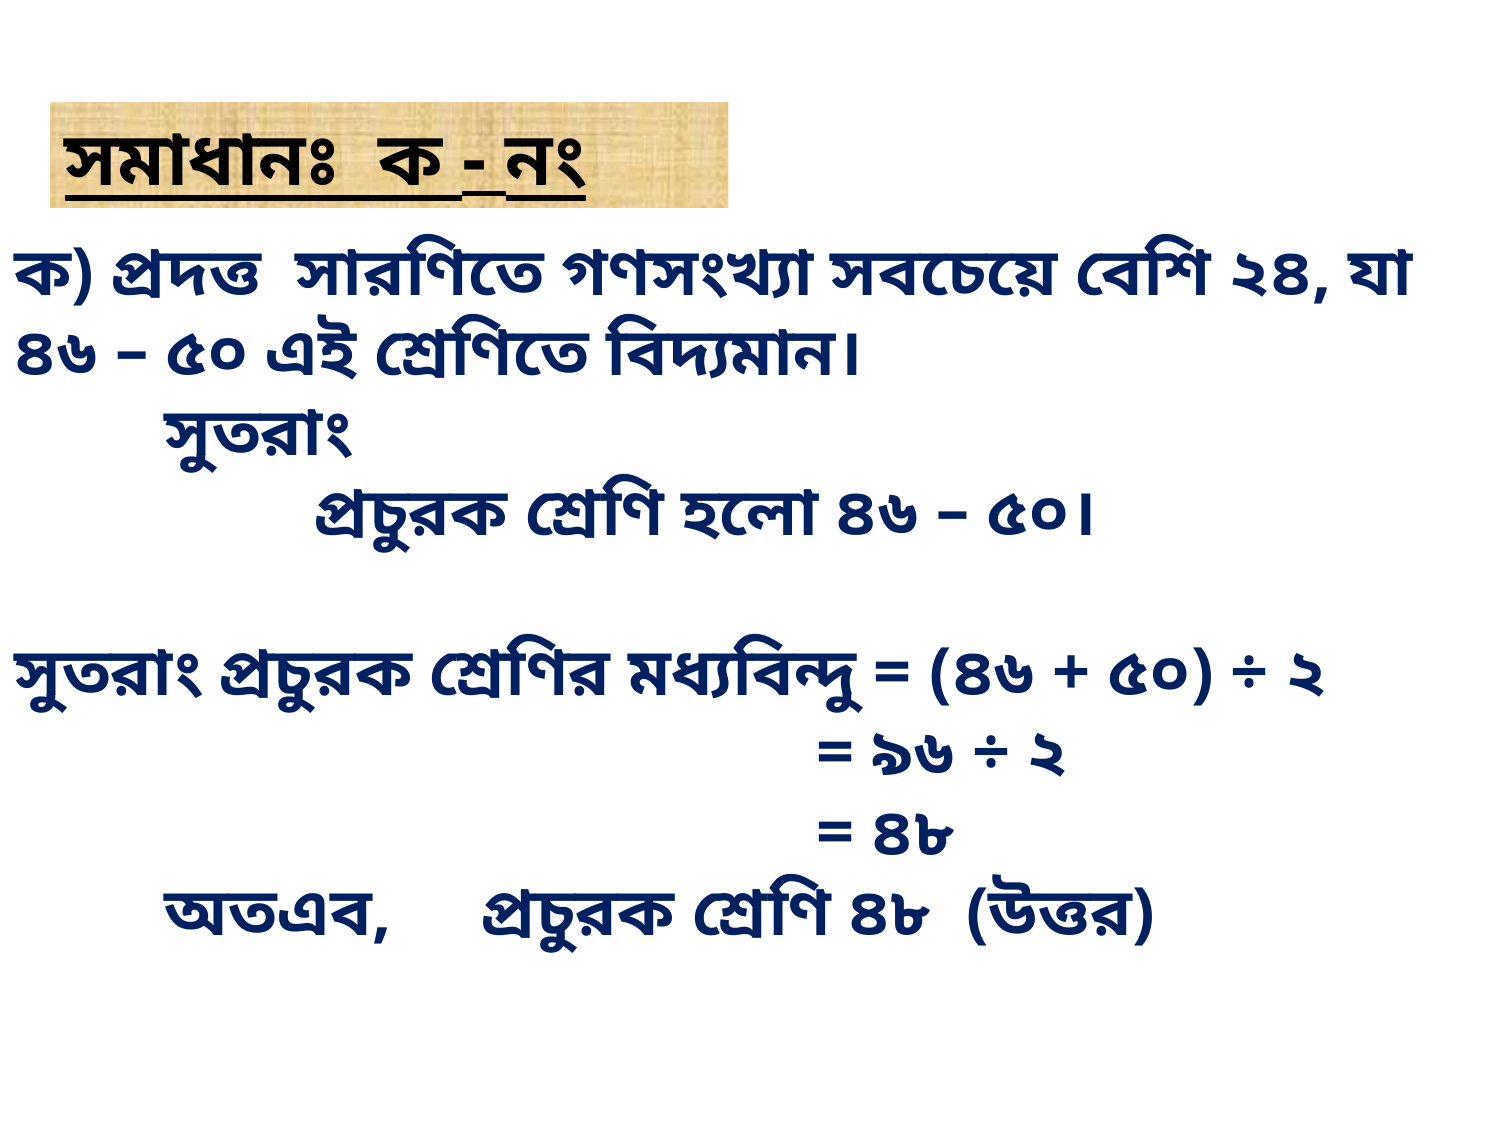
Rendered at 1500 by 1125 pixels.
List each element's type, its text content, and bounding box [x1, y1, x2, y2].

text_box ক) প্রদত্ত সারণিতে গণসংখ্যা সবচেয়ে বেশি ২৪, যা ৪৬ – ৫০ এই শ্রেণিতে বিদ্যমান। সুতরাং প্রচুরক শ্রেণি হলো ৪৬ – ৫০। সুতরাং প্রচুরক শ্রেণির মধ্যবিন্দু = (৪৬ + ৫০) ÷ ২ = ৯৬ ÷ ২ = ৪৮ অতএব, প্রচুরক শ্রেণি ৪৮ (উত্তর) [0, 221, 1500, 956]
text_box সমাধানঃ ক - নং [50, 102, 729, 208]
